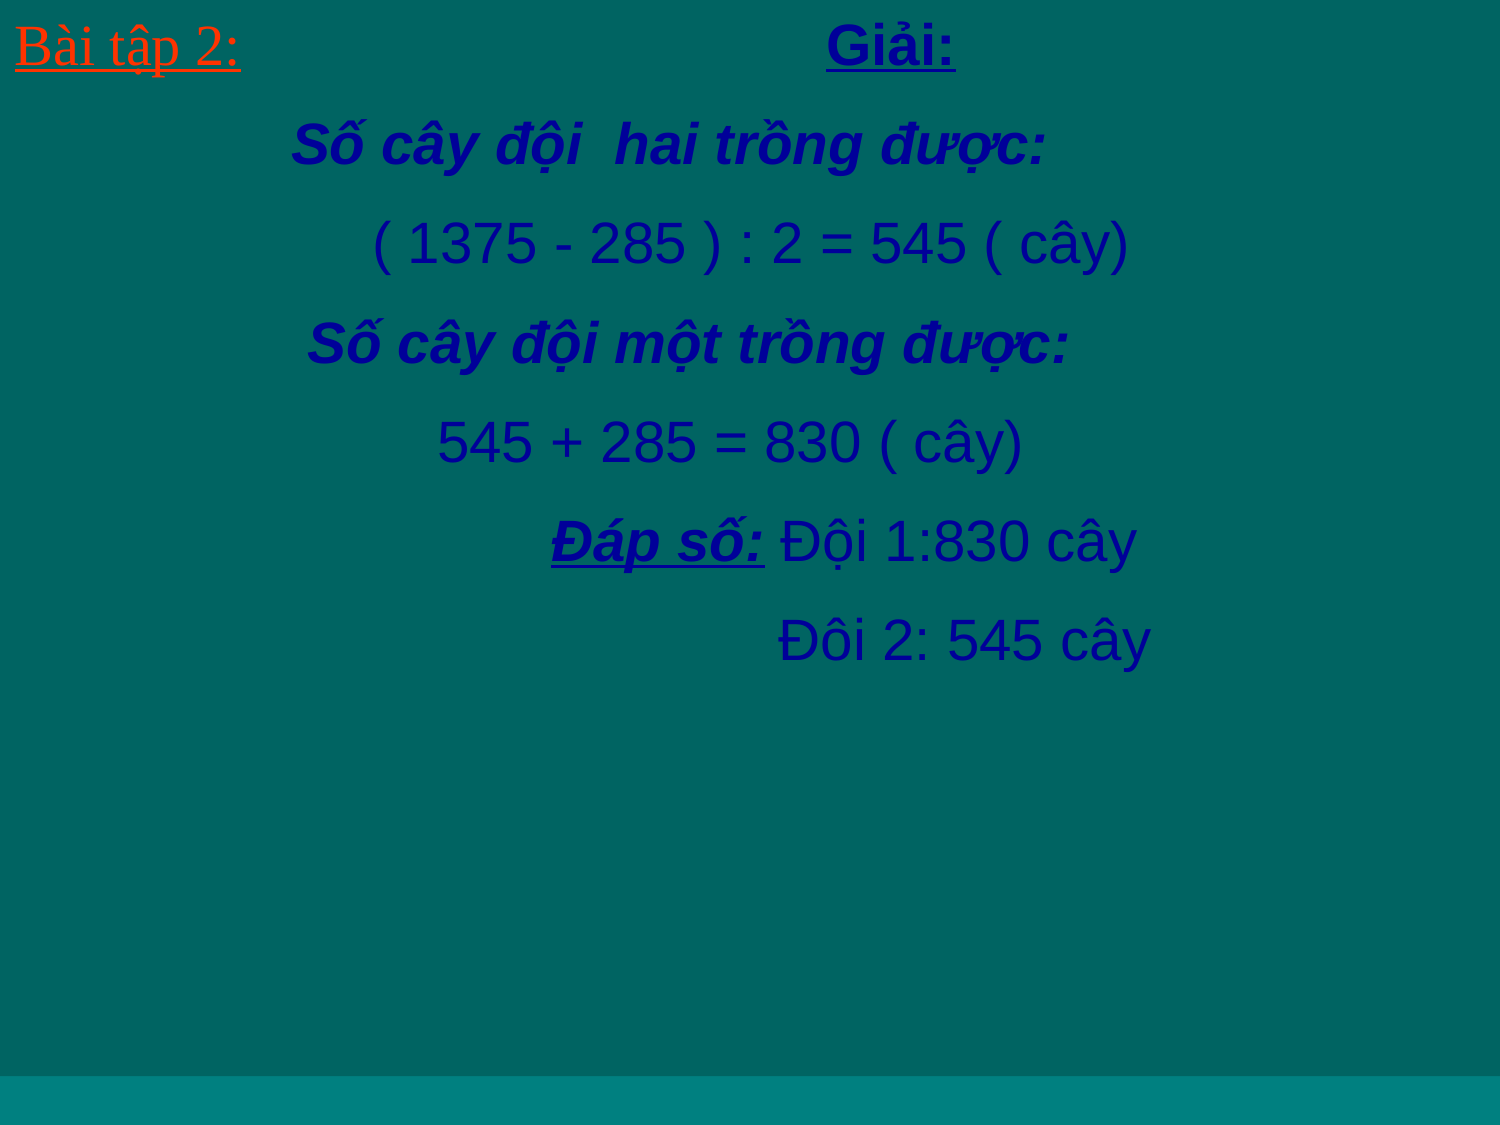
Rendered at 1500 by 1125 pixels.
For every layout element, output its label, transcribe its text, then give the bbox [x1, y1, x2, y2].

text_box Bài tập 2: Giải: Số cây đội hai trồng được: ( 1375 - 285 ) : 2 = 545 ( cây) Số cây đội một trồng được: 545 + 285 = 830 ( cây) Đáp số: Đội 1:830 cây Đôi 2: 545 cây [0, 0, 1500, 1077]
